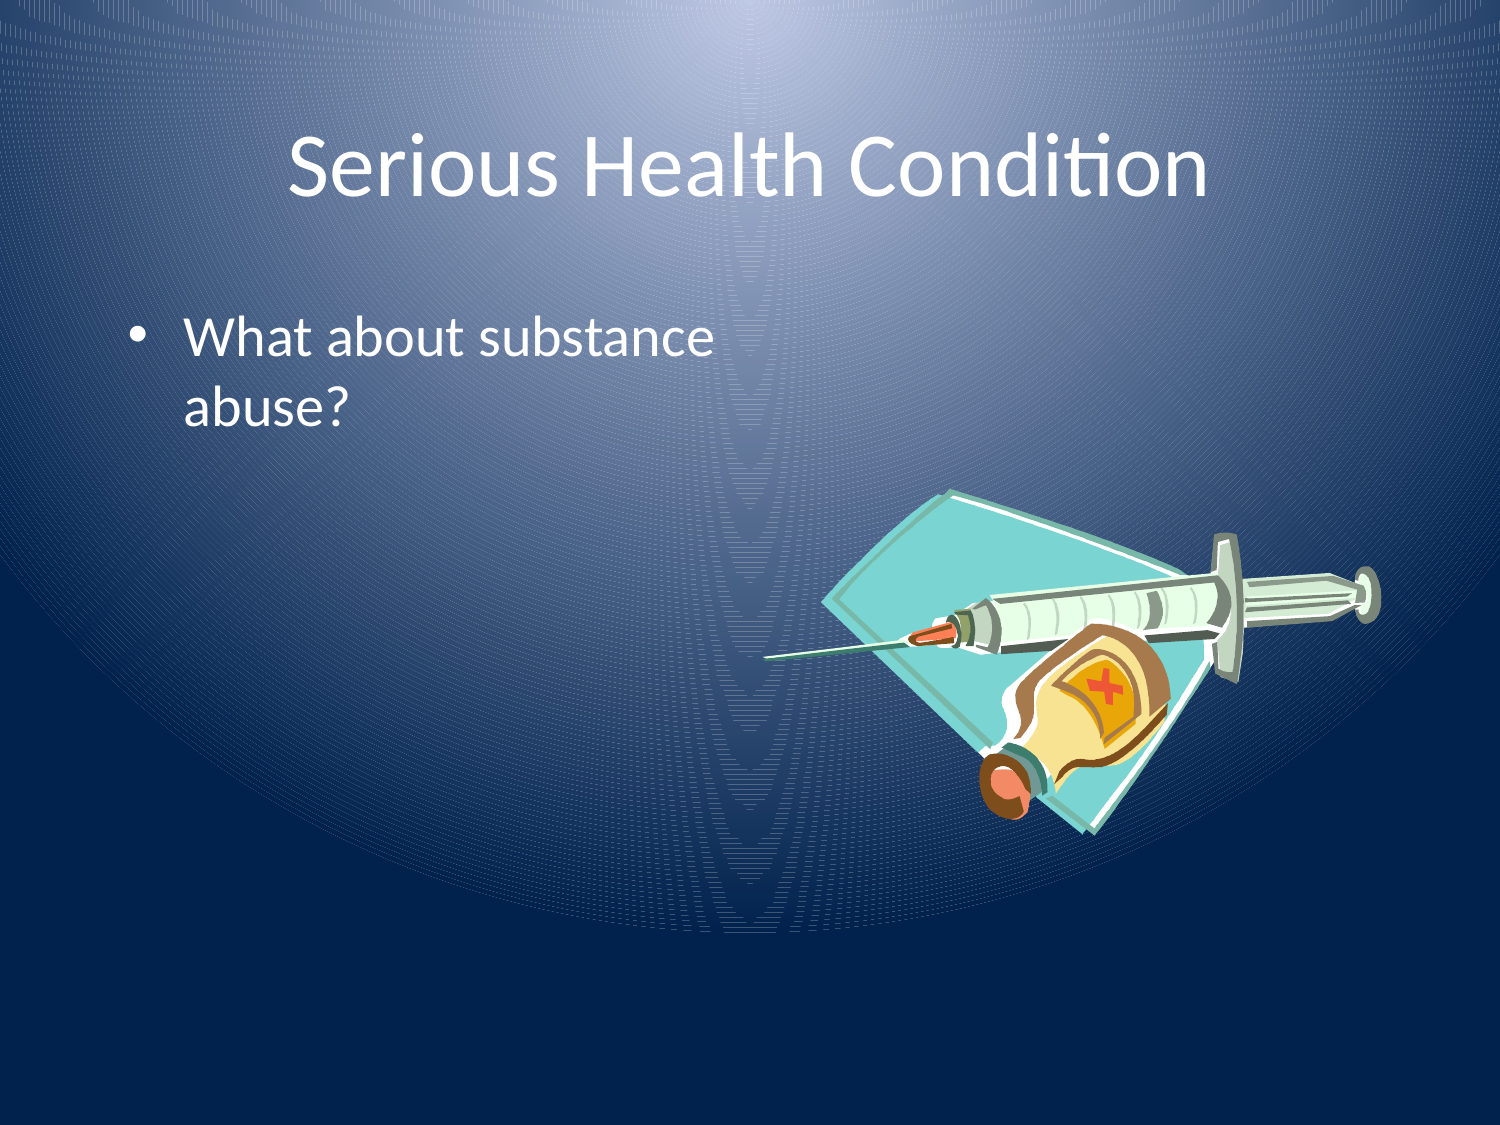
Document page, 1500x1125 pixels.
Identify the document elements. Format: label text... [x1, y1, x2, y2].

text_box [762, 482, 1388, 842]
list What about substance abuse? [112, 290, 738, 966]
title Serious Health Condition [112, 65, 1388, 254]
